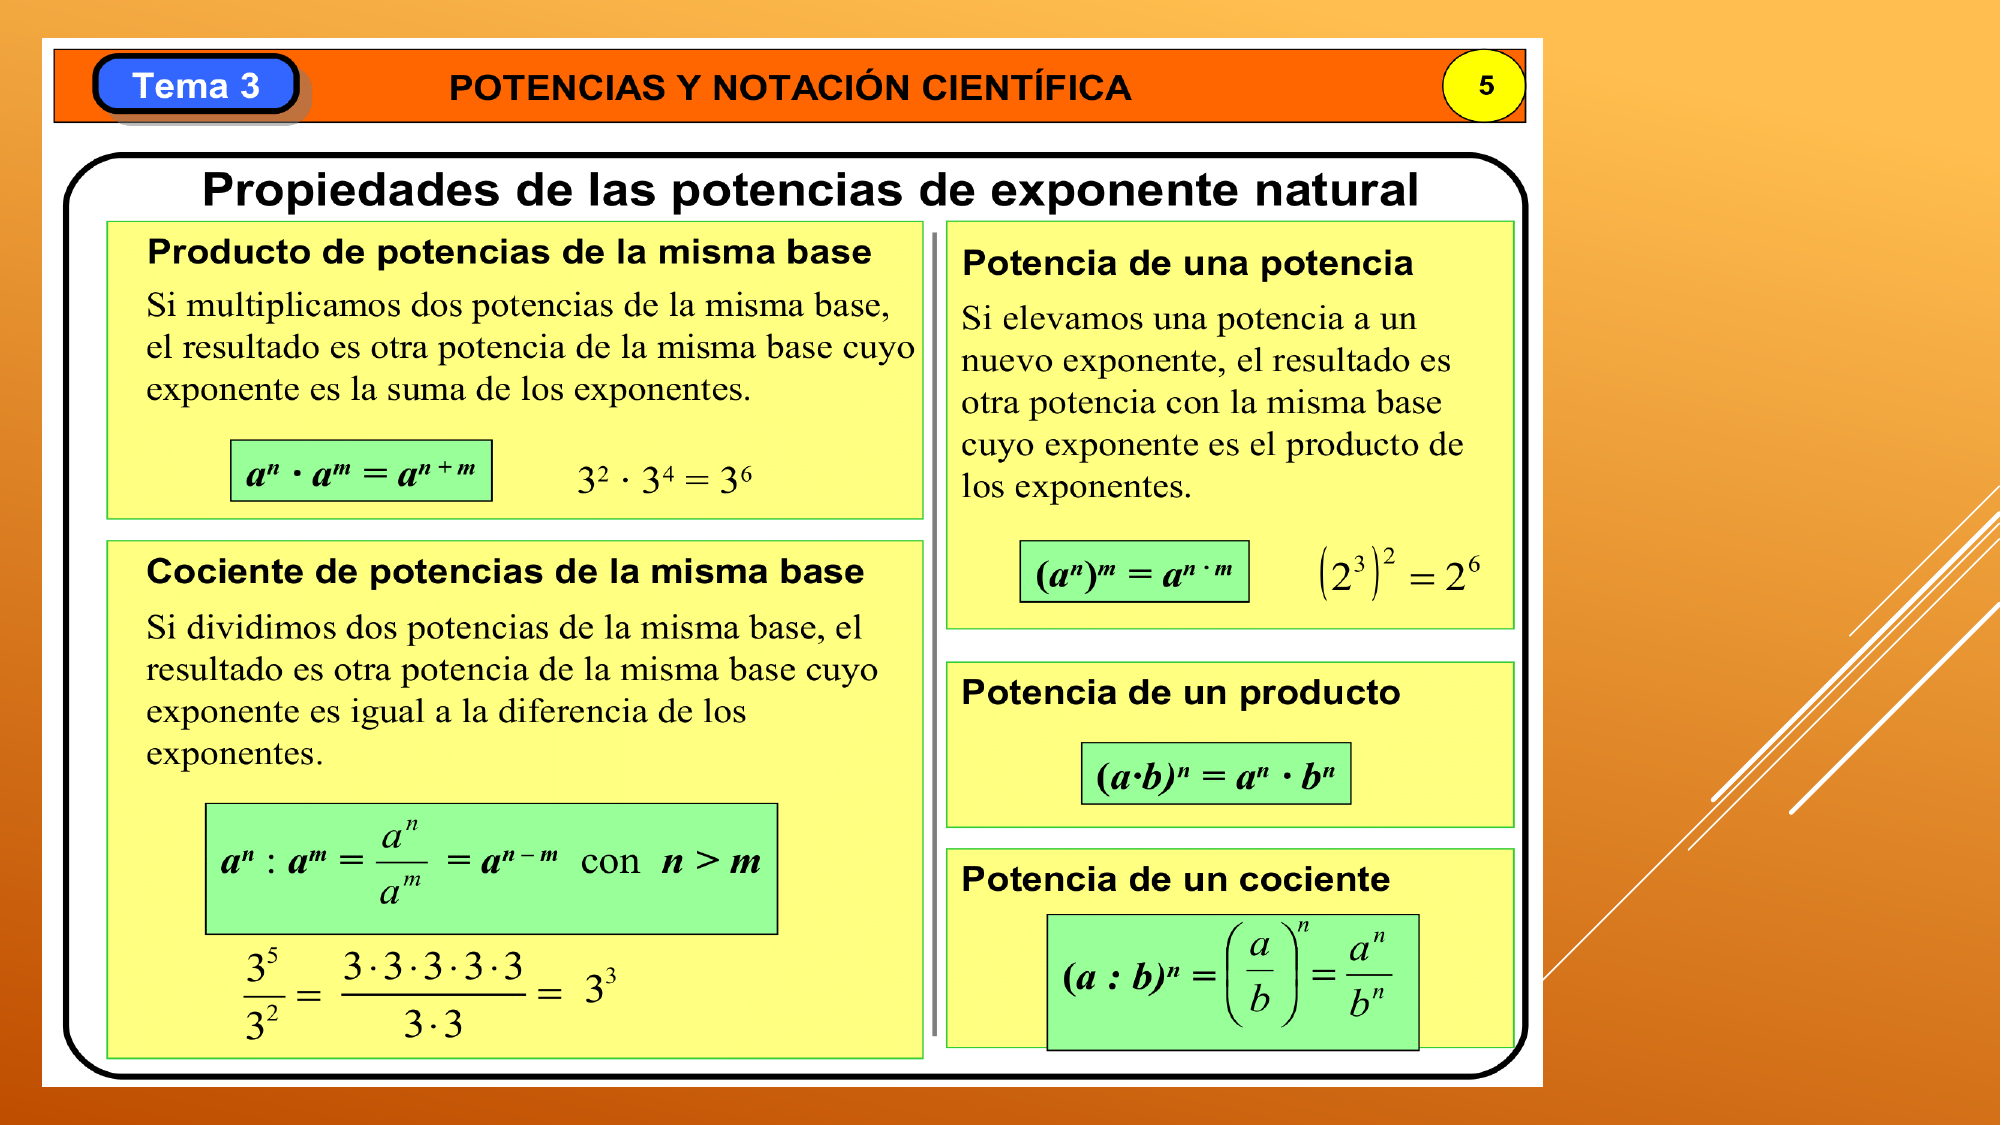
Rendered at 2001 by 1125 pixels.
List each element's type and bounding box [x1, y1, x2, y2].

picture [41, 37, 1543, 1087]
